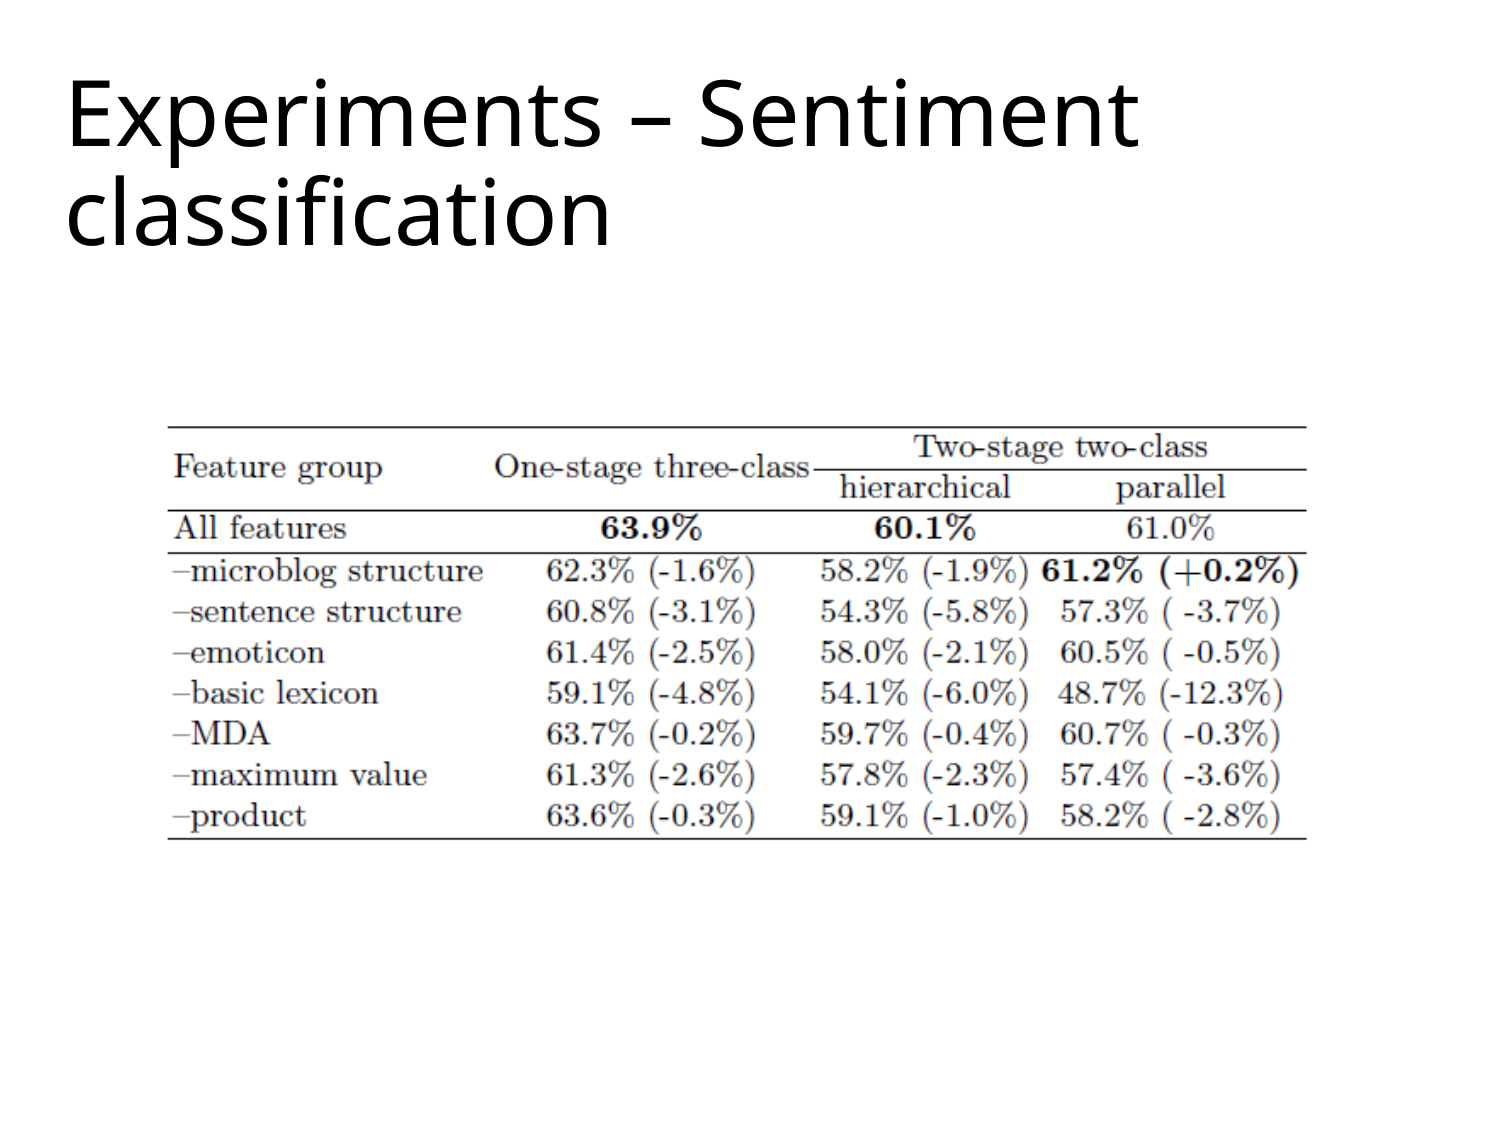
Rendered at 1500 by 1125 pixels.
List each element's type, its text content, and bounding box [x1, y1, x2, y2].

text_box Experiments – Sentiment classification [49, 57, 1500, 275]
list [146, 408, 1341, 869]
